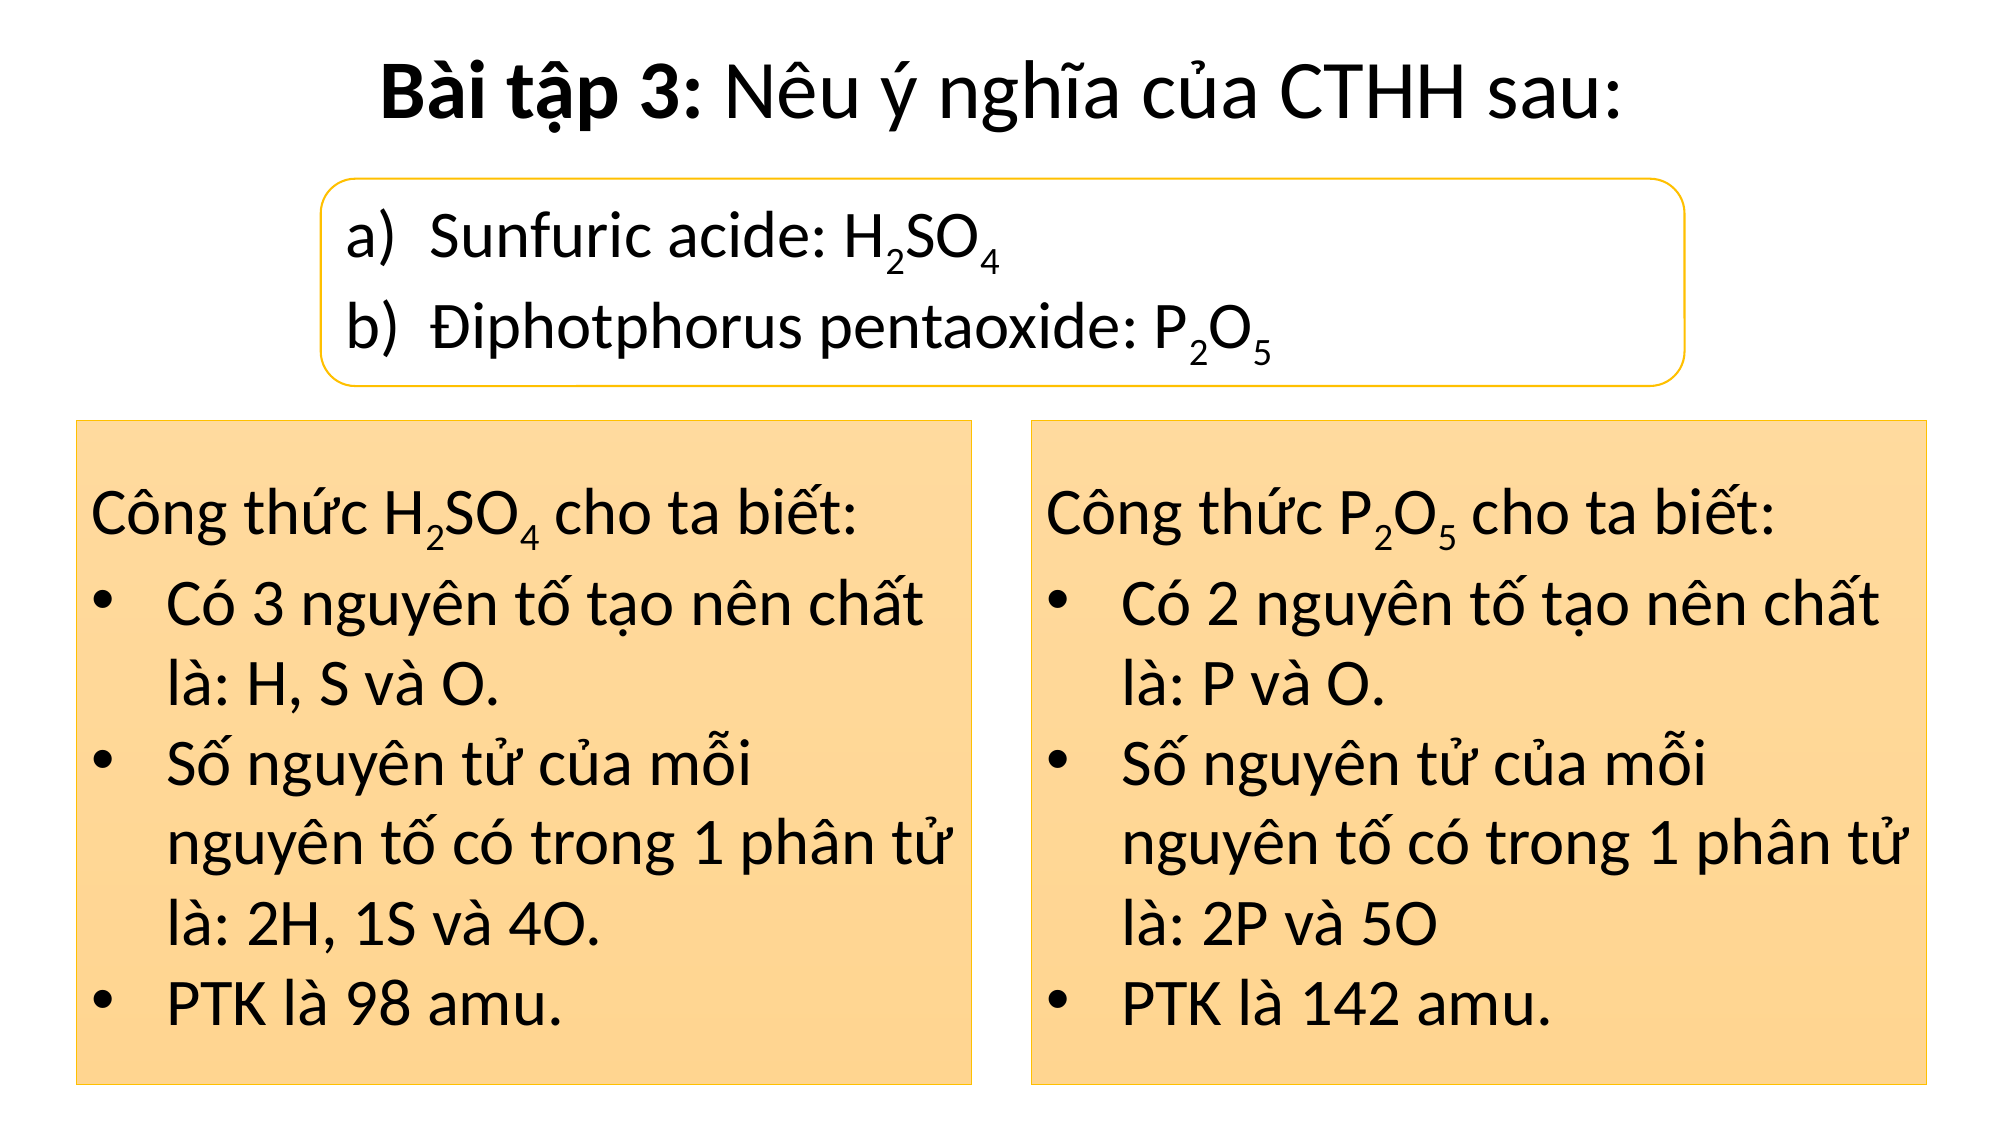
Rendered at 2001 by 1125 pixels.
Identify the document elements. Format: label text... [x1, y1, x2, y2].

text_box Sunfuric acide: H2SO4 Điphotphorus pentaoxide: P2O5 [319, 177, 1686, 388]
text_box Bài tập 3: Nêu ý nghĩa của CTHH sau: [320, 27, 1685, 143]
text_box Công thức P2O5 cho ta biết: Có 2 nguyên tố tạo nên chất là: P và O. Số nguyên tử của mỗi nguyên tố có trong 1 phân tử là: 2P và 5O PTK là 142 amu. [1031, 420, 1927, 1085]
text_box Công thức H2SO4 cho ta biết: Có 3 nguyên tố tạo nên chất là: H, S và O. Số nguyên tử của mỗi nguyên tố có trong 1 phân tử là: 2H, 1S và 4O. PTK là 98 amu. [76, 420, 972, 1085]
